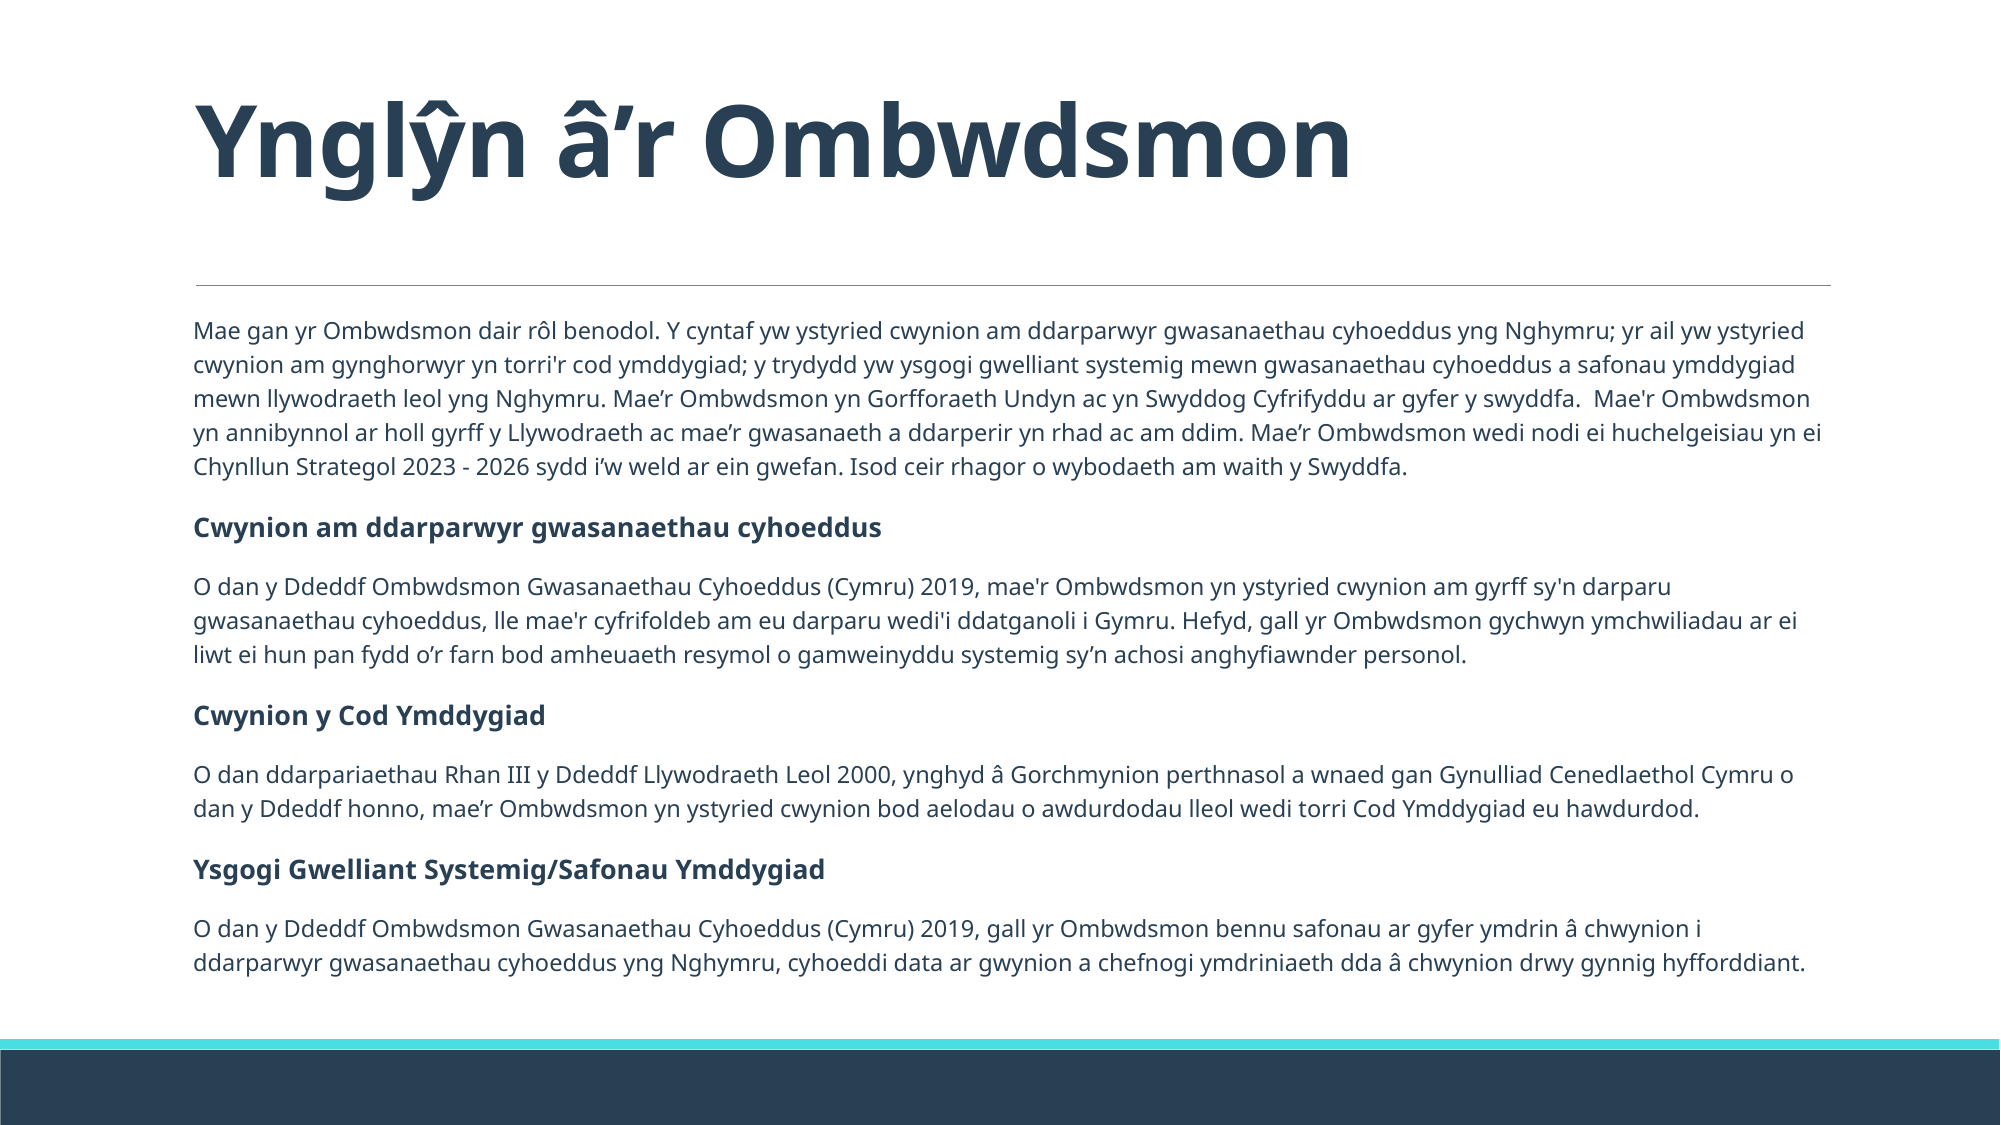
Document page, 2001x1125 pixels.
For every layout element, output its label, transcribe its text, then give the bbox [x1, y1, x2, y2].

list Mae gan yr Ombwdsmon dair rôl benodol. Y cyntaf yw ystyried cwynion am ddarparwyr gwasanaethau cyhoeddus yng Nghymru; yr ail yw ystyried cwynion am gynghorwyr yn torri'r cod ymddygiad; y trydydd yw ysgogi gwelliant systemig mewn gwasanaethau cyhoeddus a safonau ymddygiad mewn llywodraeth leol yng Nghymru. Mae’r Ombwdsmon yn Gorfforaeth Undyn ac yn Swyddog Cyfrifyddu ar gyfer y swyddfa. Mae'r Ombwdsmon yn annibynnol ar holl gyrff y Llywodraeth ac mae’r gwasanaeth a ddarperir yn rhad ac am ddim. Mae’r Ombwdsmon wedi nodi ei huchelgeisiau yn ei Chynllun Strategol 2023 - 2026 sydd i’w weld ar ein gwefan. Isod ceir rhagor o wybodaeth am waith y Swyddfa. Cwynion am ddarparwyr gwasanaethau cyhoeddus O dan y Ddeddf Ombwdsmon Gwasanaethau Cyhoeddus (Cymru) 2019, mae'r Ombwdsmon yn ystyried cwynion am gyrff sy'n darparu gwasanaethau cyhoeddus, lle mae'r cyfrifoldeb am eu darparu wedi'i ddatganoli i Gymru. Hefyd, gall yr Ombwdsmon gychwyn ymchwiliadau ar ei liwt ei hun pan fydd o’r farn bod amheuaeth resymol o gamweinyddu systemig sy’n achosi anghyfiawnder personol. Cwynion y Cod Ymddygiad O dan ddarpariaethau Rhan III y Ddeddf Llywodraeth Leol 2000, ynghyd â Gorchmynion perthnasol a wnaed gan Gynulliad Cenedlaethol Cymru o dan y Ddeddf honno, mae’r Ombwdsmon yn ystyried cwynion bod aelodau o awdurdodau lleol wedi torri Cod Ymddygiad eu hawdurdod. Ysgogi Gwelliant Systemig/Safonau Ymddygiad O dan y Ddeddf Ombwdsmon Gwasanaethau Cyhoeddus (Cymru) 2019, gall yr Ombwdsmon bennu safonau ar gyfer ymdrin â chwynion i ddarparwyr gwasanaethau cyhoeddus yng Nghymru, cyhoeddi data ar gwynion a chefnogi ymdriniaeth dda â chwynion drwy gynnig hyfforddiant. [180, 302, 1830, 1021]
title Ynglŷn â’r Ombwdsmon [180, 39, 1830, 206]
